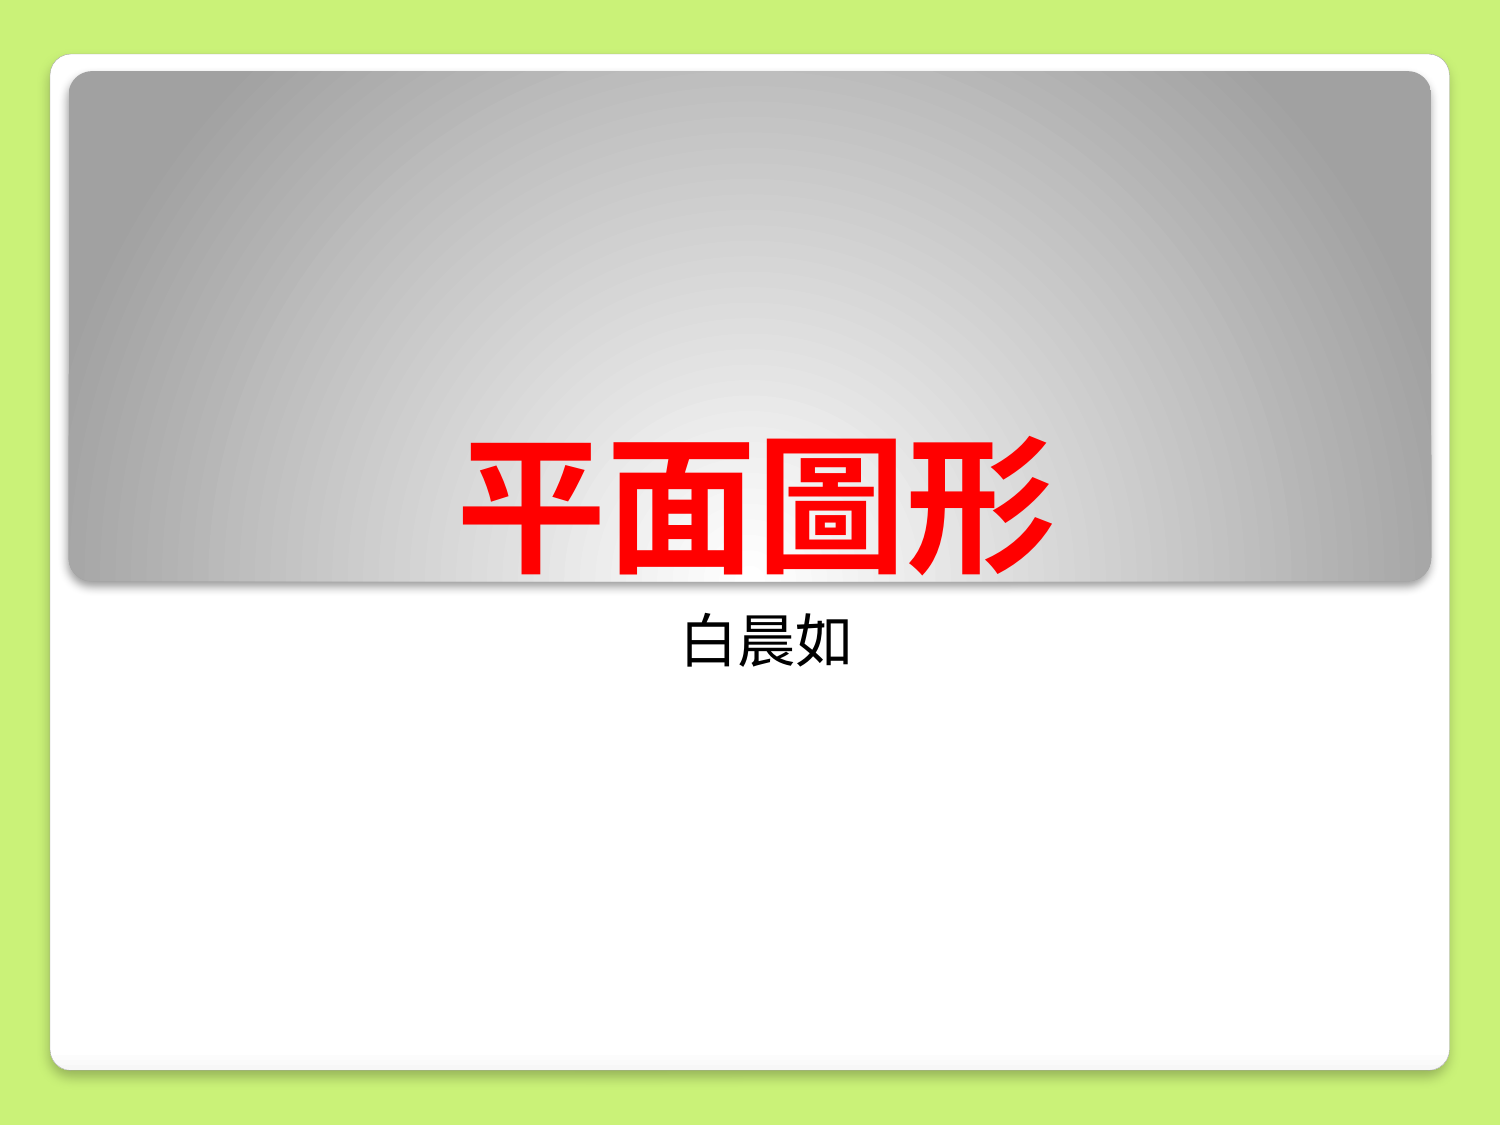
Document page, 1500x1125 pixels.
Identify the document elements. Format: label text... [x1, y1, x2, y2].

subtitle 白晨如 [118, 604, 1394, 755]
title 平面圖形 [118, 298, 1394, 599]
